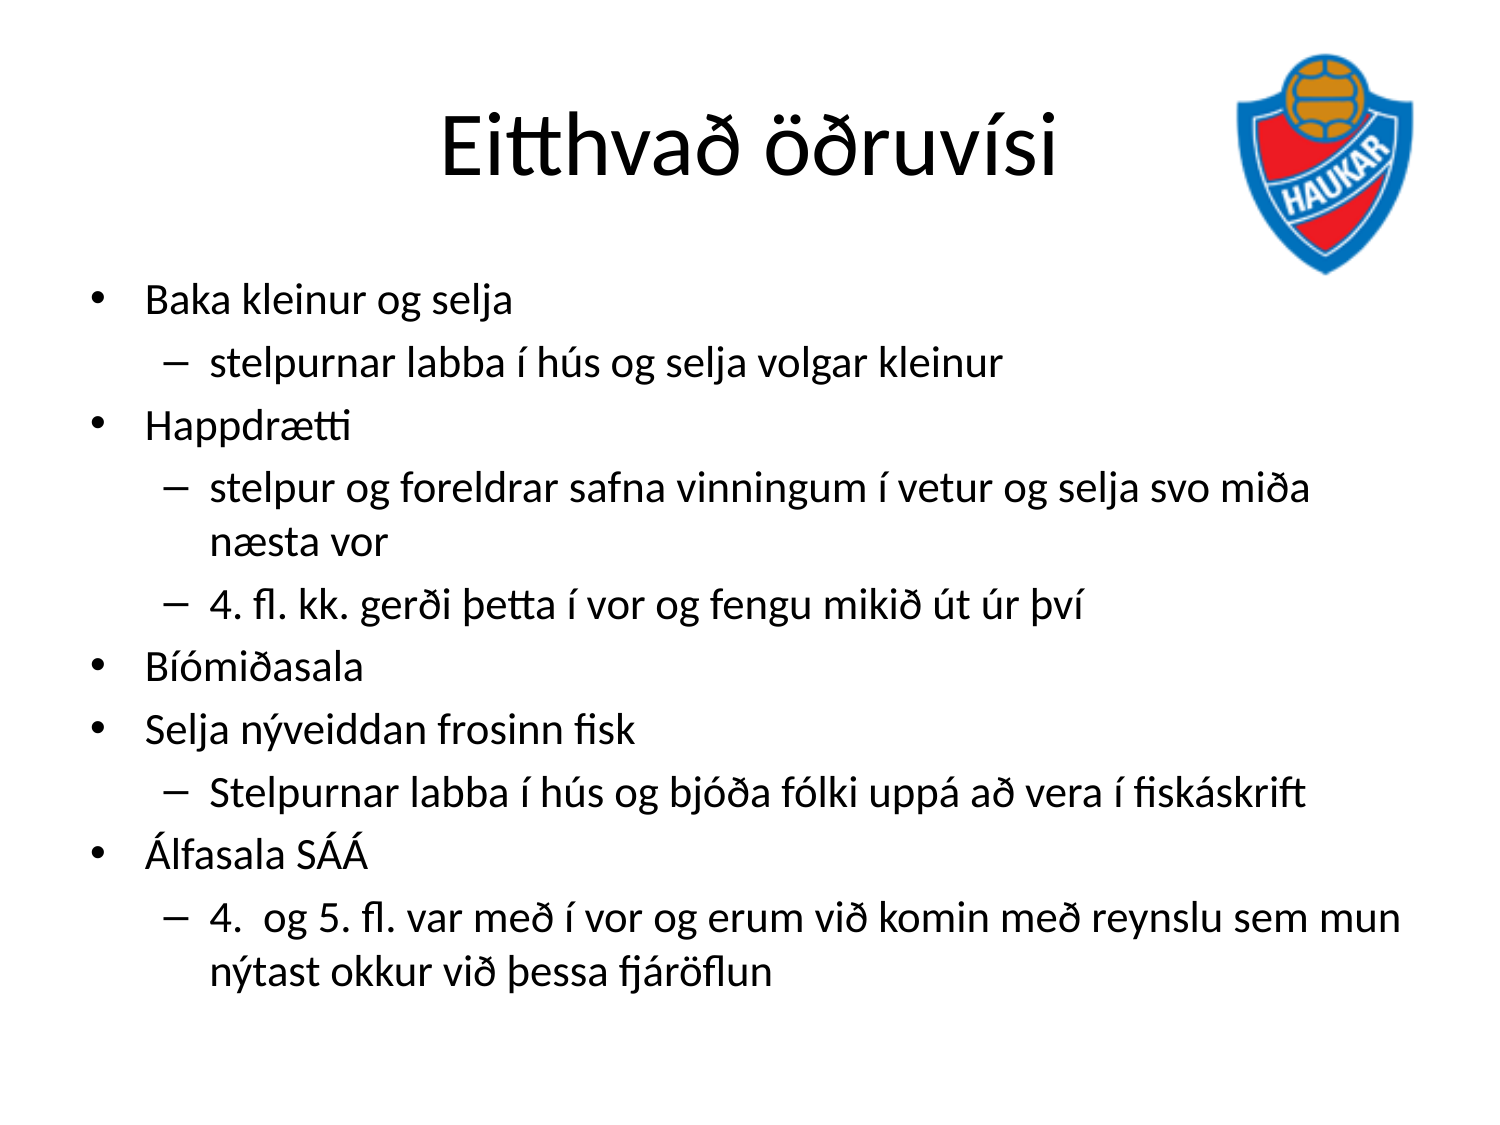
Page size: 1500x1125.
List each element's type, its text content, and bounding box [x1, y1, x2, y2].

picture [1217, 30, 1434, 300]
list Baka kleinur og selja stelpurnar labba í hús og selja volgar kleinur Happdrætti stelpur og foreldrar safna vinningum í vetur og selja svo miða næsta vor 4. fl. kk. gerði þetta í vor og fengu mikið út úr því Bíómiðasala Selja nýveiddan frosinn fisk Stelpurnar labba í hús og bjóða fólki uppá að vera í fiskáskrift Álfasala SÁÁ 4. og 5. fl. var með í vor og erum við komin með reynslu sem mun nýtast okkur við þessa fjáröflun [75, 262, 1425, 1005]
title Eitthvað öðruvísi [75, 45, 1212, 233]
